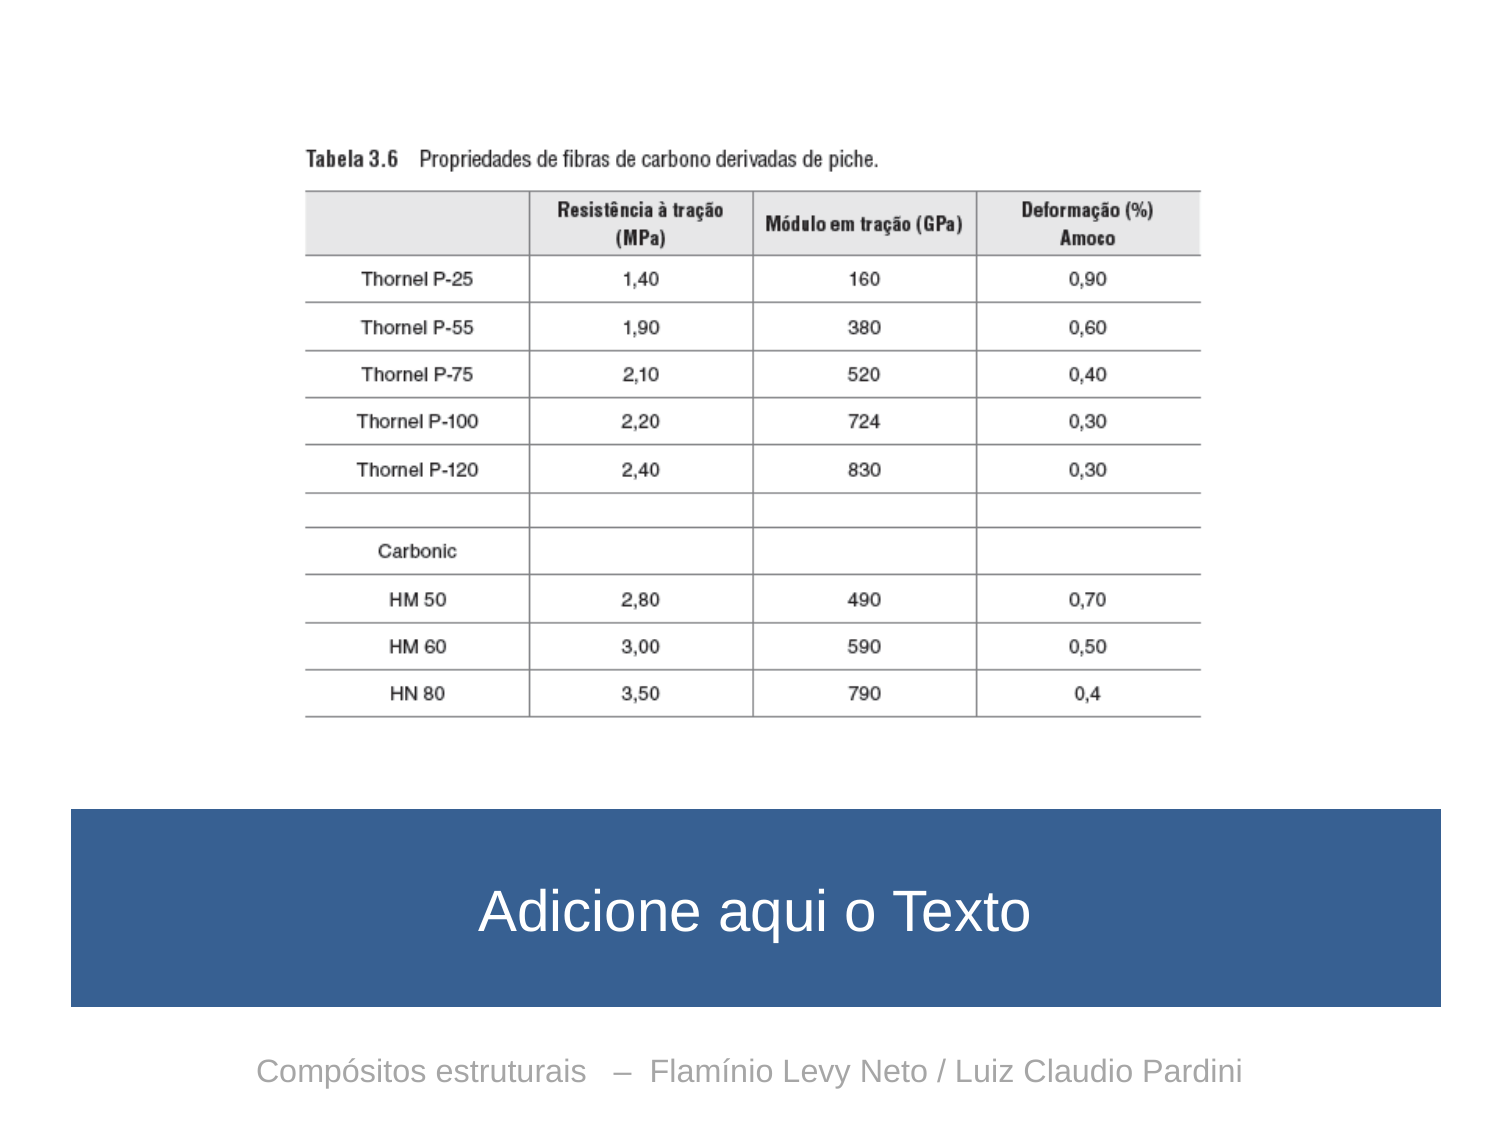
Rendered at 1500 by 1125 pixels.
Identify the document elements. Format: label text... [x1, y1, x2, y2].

picture [268, 125, 1221, 736]
text_box Adicione aqui o Texto [70, 808, 1442, 1008]
footer Compósitos estruturais – Flamínio Levy Neto / Luiz Claudio Pardini [0, 1042, 1500, 1103]
